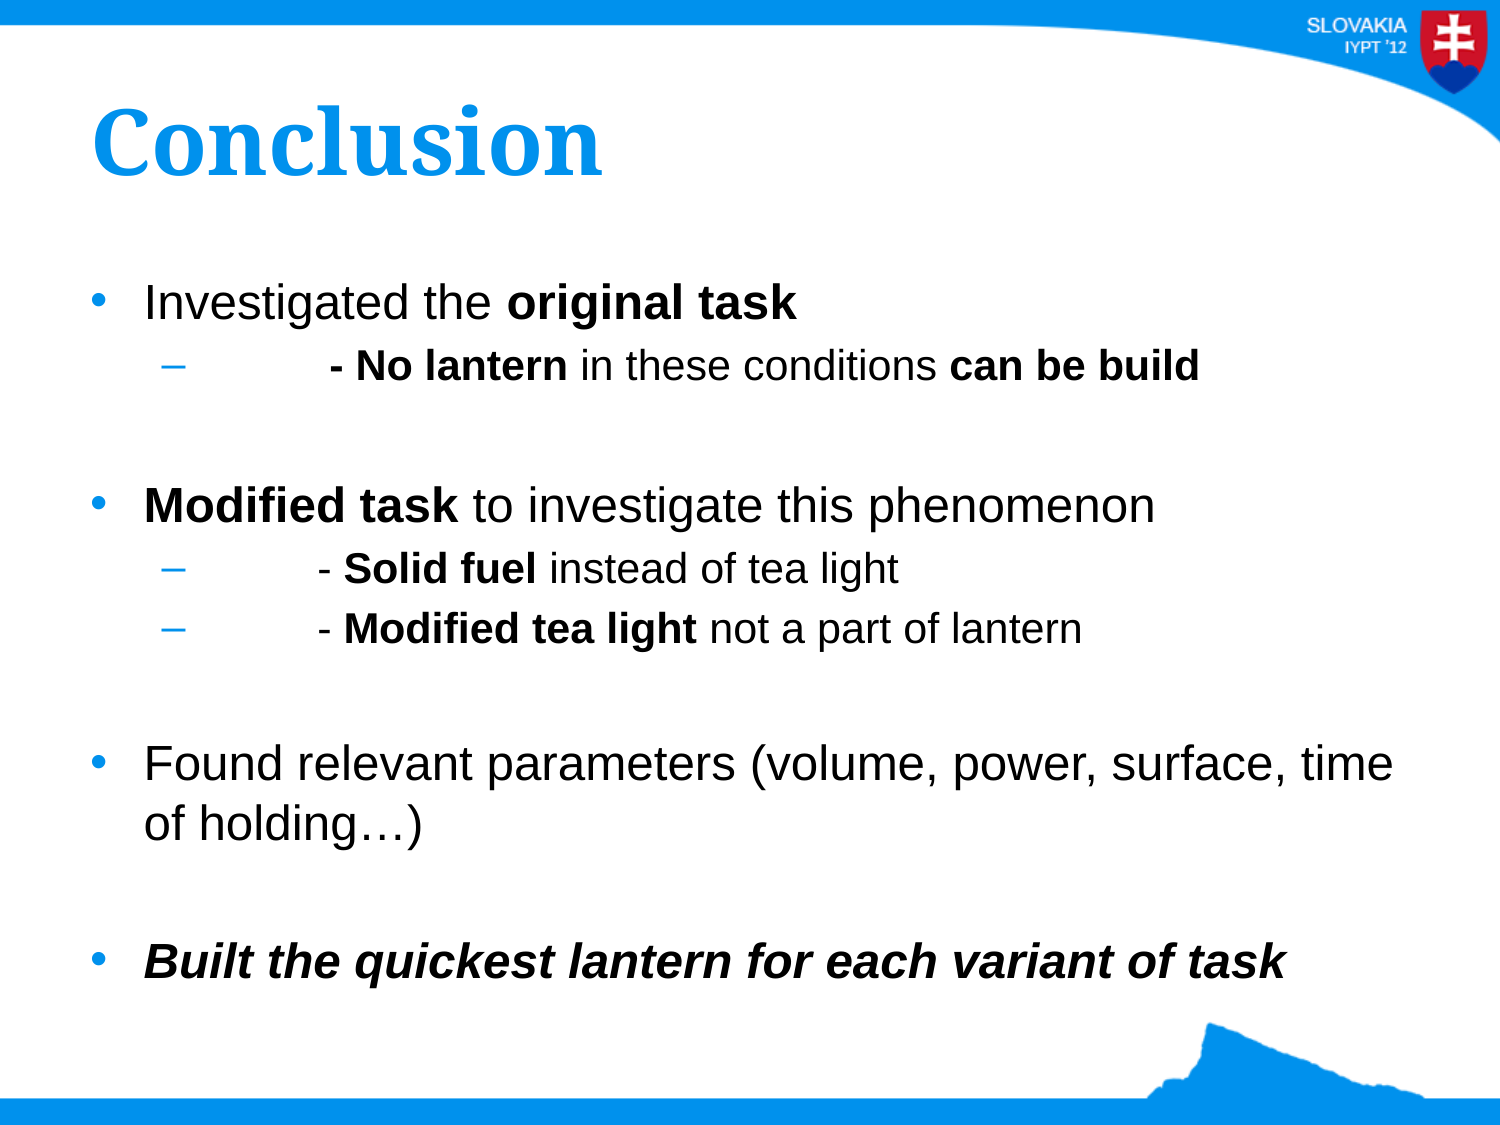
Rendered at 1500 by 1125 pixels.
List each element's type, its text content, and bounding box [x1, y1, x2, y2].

title Conclusion [75, 45, 1425, 233]
picture [0, 0, 1500, 1125]
list Investigated the original task - No lantern in these conditions can be build Modified task to investigate this phenomenon - Solid fuel instead of tea light - Modified tea light not a part of lantern Found relevant parameters (volume, power, surface, time of holding…) Built the quickest lantern for each variant of task [75, 262, 1425, 1005]
